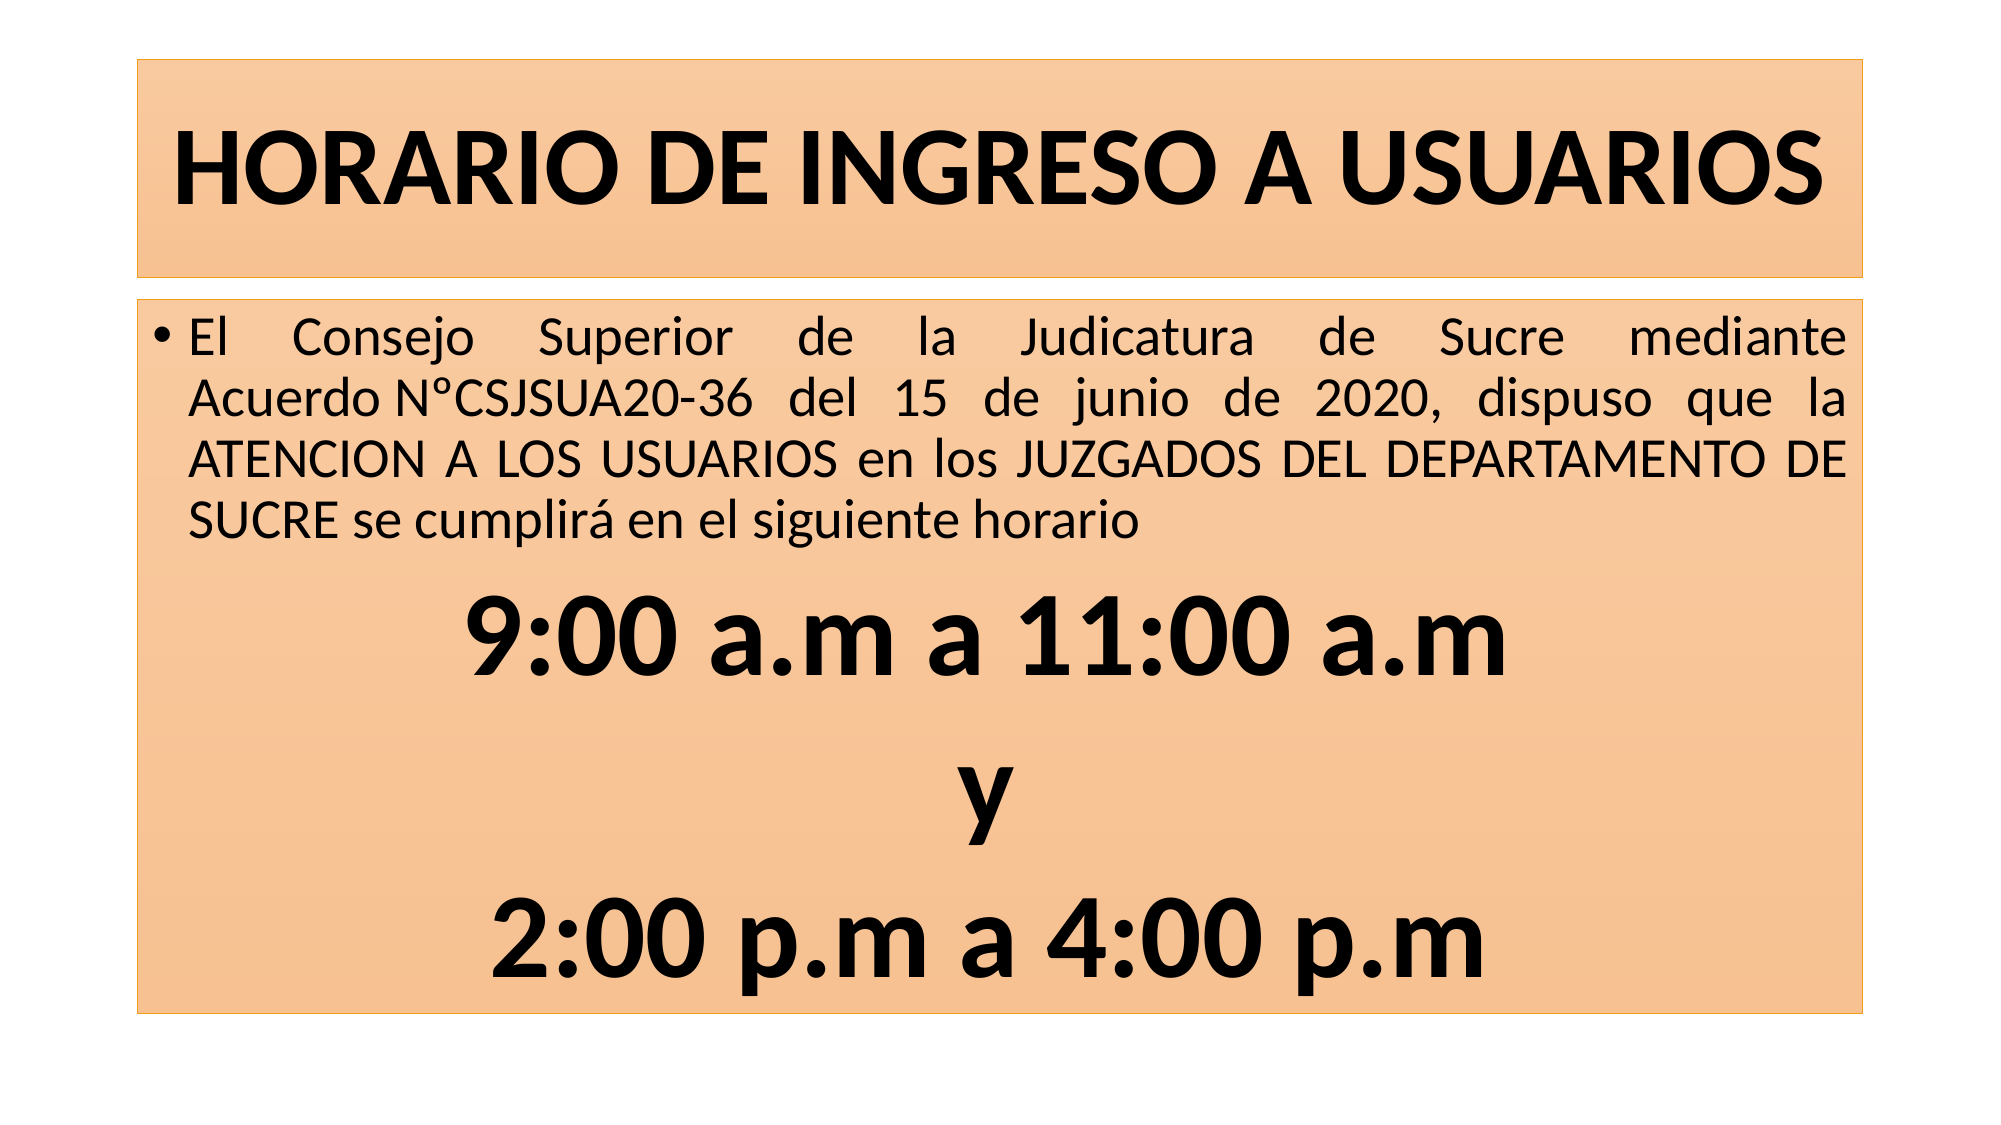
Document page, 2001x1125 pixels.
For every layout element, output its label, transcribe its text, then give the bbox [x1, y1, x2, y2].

title HORARIO DE INGRESO A USUARIOS [137, 59, 1863, 278]
list El Consejo Superior de la Judicatura de Sucre mediante Acuerdo NºCSJSUA20-36 del 15 de junio de 2020, dispuso que la ATENCION A LOS USUARIOS en los JUZGADOS DEL DEPARTAMENTO DE SUCRE se cumplirá en el siguiente horario 9:00 a.m a 11:00 a.m y 2:00 p.m a 4:00 p.m [137, 299, 1863, 1014]
